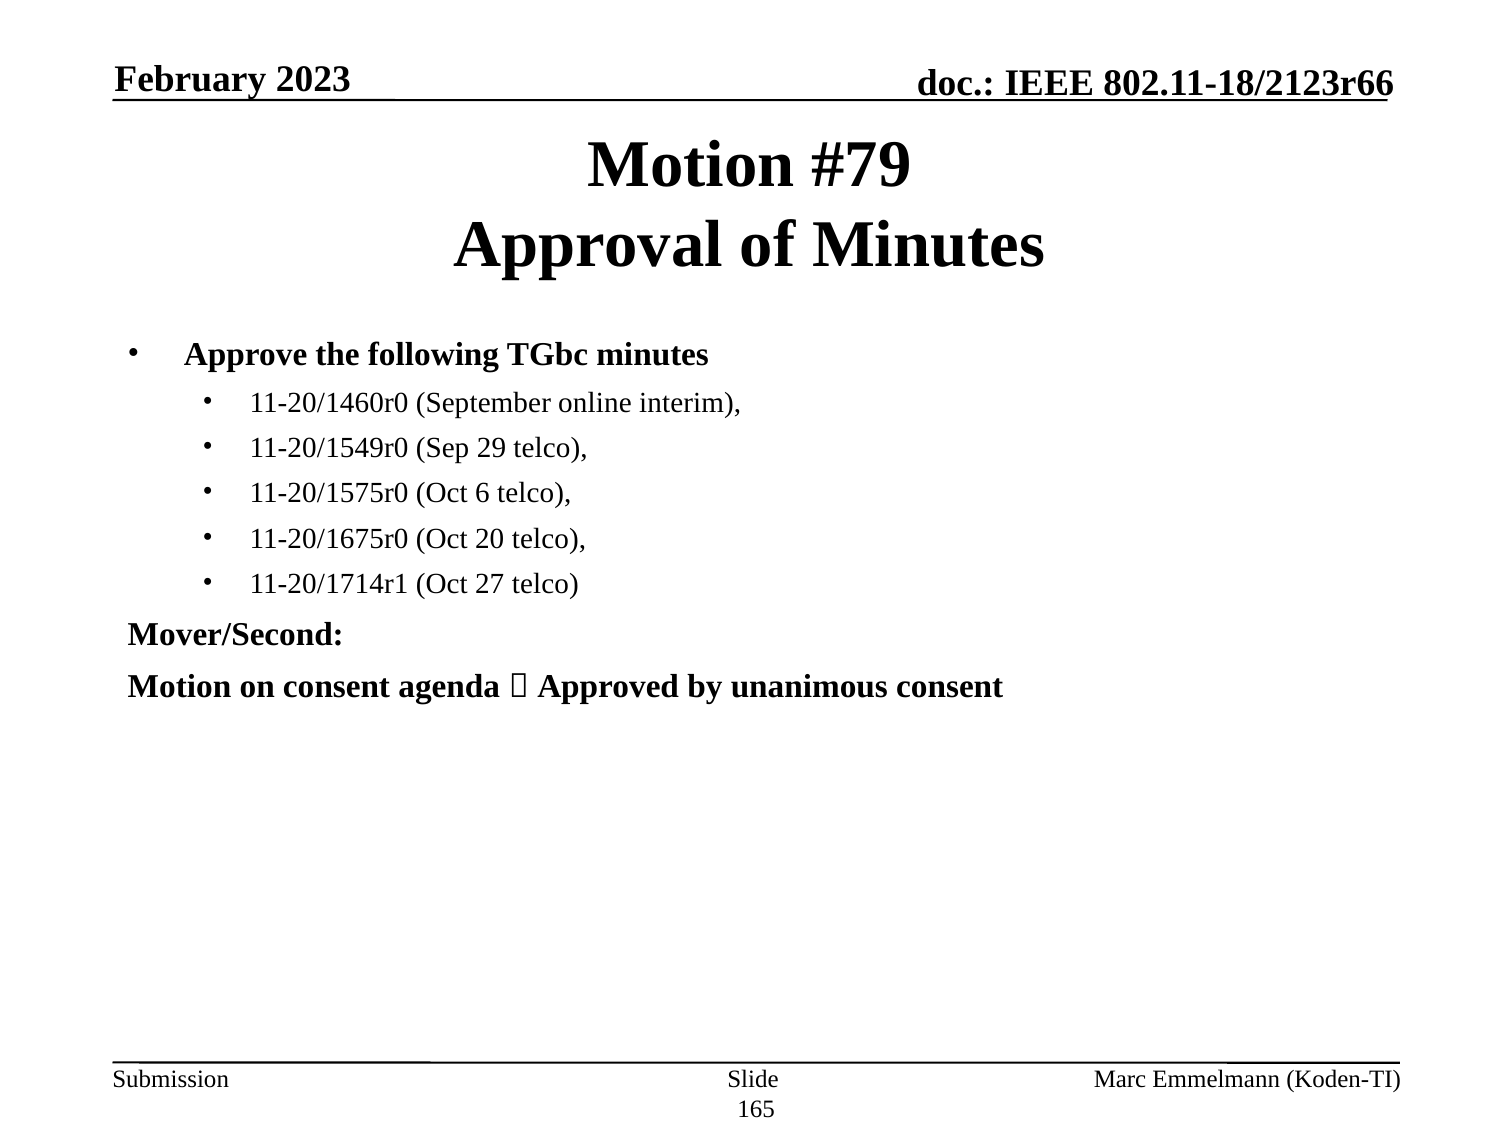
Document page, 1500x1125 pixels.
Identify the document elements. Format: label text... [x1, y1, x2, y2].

title Motion #79 Approval of Minutes [112, 112, 1388, 288]
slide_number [114, 54, 423, 100]
footer Marc Emmelmann (Koden-TI) [878, 1061, 1402, 1093]
slide_number Slide 165 [712, 1061, 800, 1123]
list Approve the following TGbc minutes 11-20/1460r0 (September online interim), 11-20/1549r0 (Sep 29 telco), 11-20/1575r0 (Oct 6 telco), 11-20/1675r0 (Oct 20 telco), 11-20/1714r1 (Oct 27 telco) Mover/Second: Motion on consent agenda  Approved by unanimous consent [112, 324, 1388, 1000]
